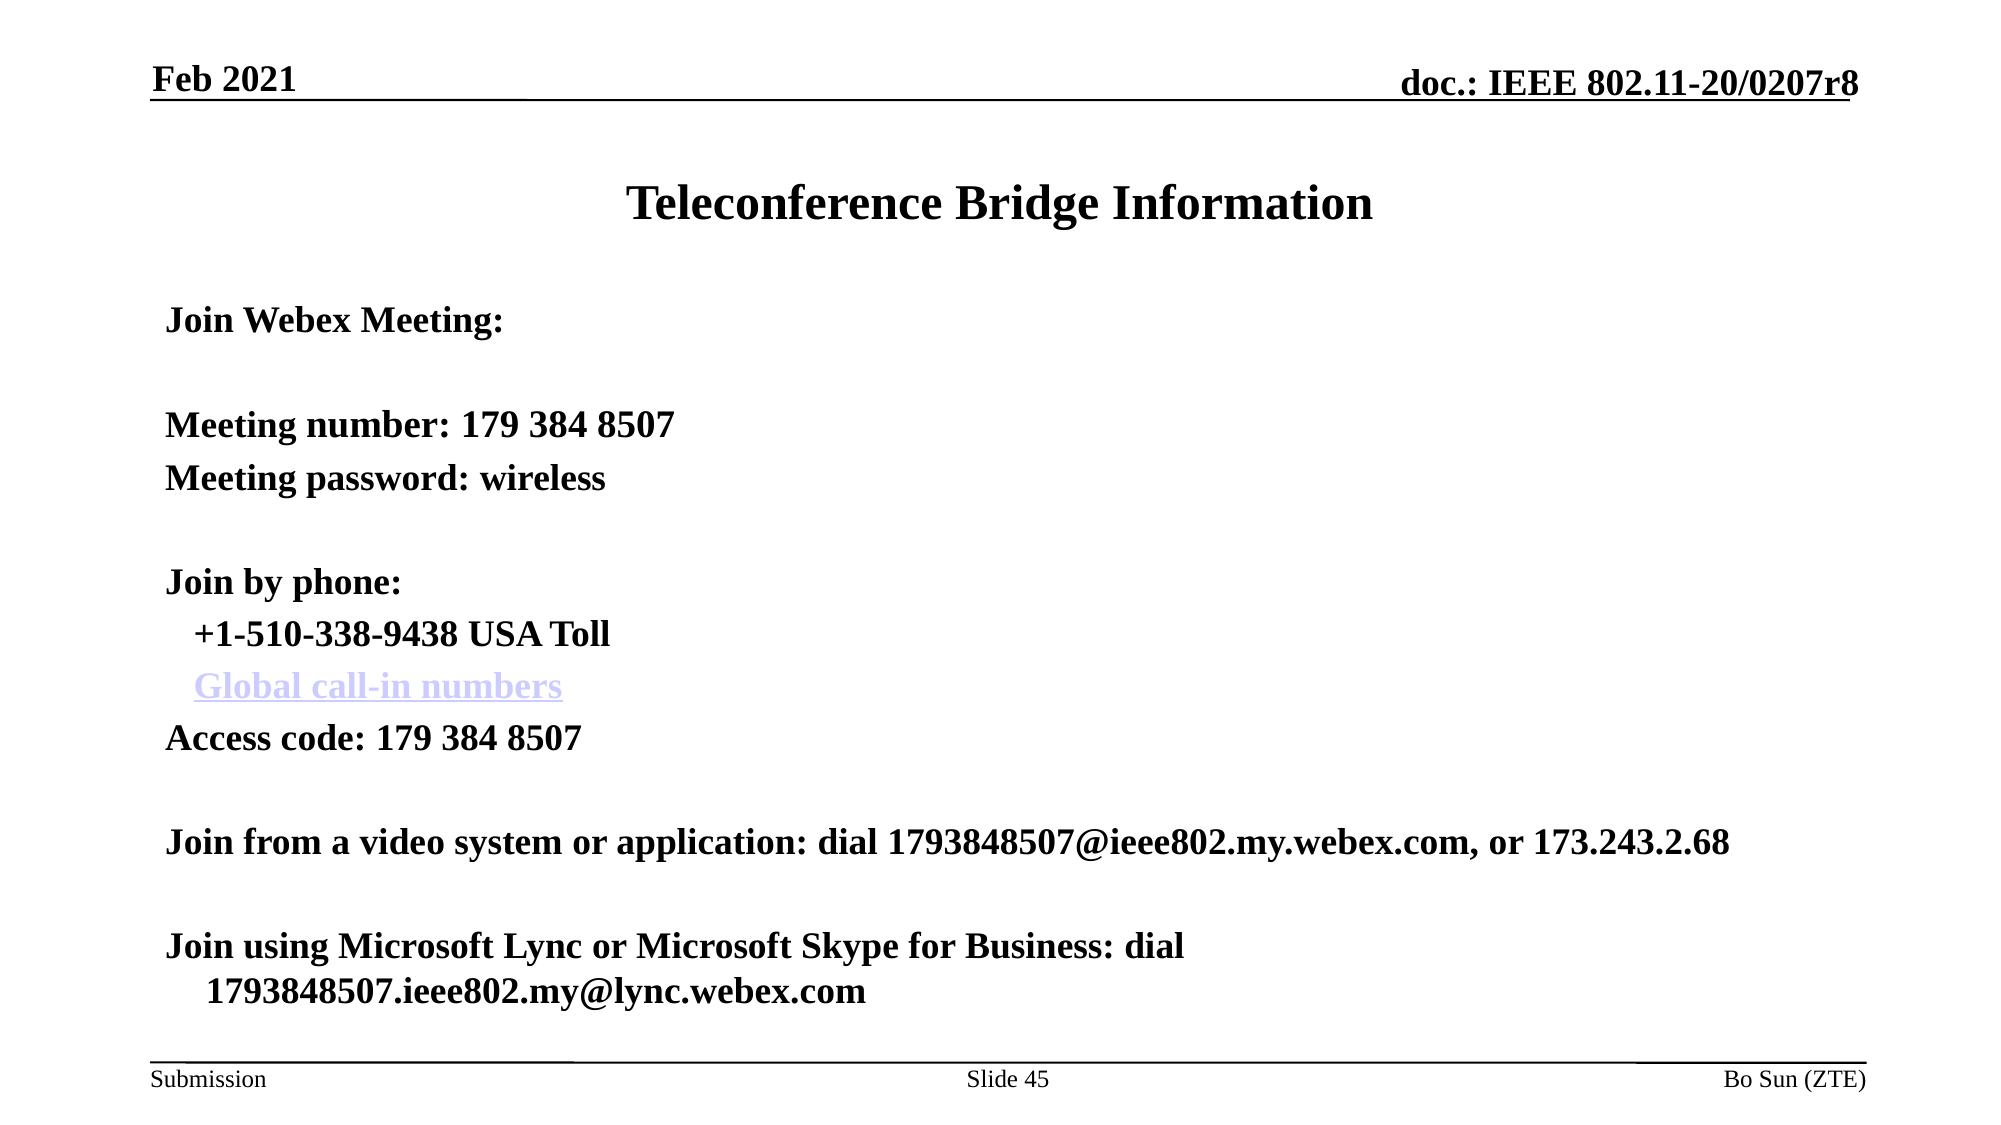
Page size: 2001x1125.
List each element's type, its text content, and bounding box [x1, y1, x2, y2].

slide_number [152, 54, 563, 100]
list Join Webex Meeting: Meeting number: 179 384 8507 Meeting password: wireless Join by phone: +1-510-338-9438 USA Toll Global call-in numbers Access code: 179 384 8507 Join from a video system or application: dial 1793848507@ieee802.my.webex.com, or 173.243.2.68 Join using Microsoft Lync or Microsoft Skype for Business: dial 1793848507.ieee802.my@lync.webex.com [149, 287, 1850, 1021]
title Teleconference Bridge Information [149, 112, 1850, 287]
footer Bo Sun (ZTE) [1169, 1061, 1867, 1093]
slide_number Slide 45 [949, 1061, 1067, 1123]
